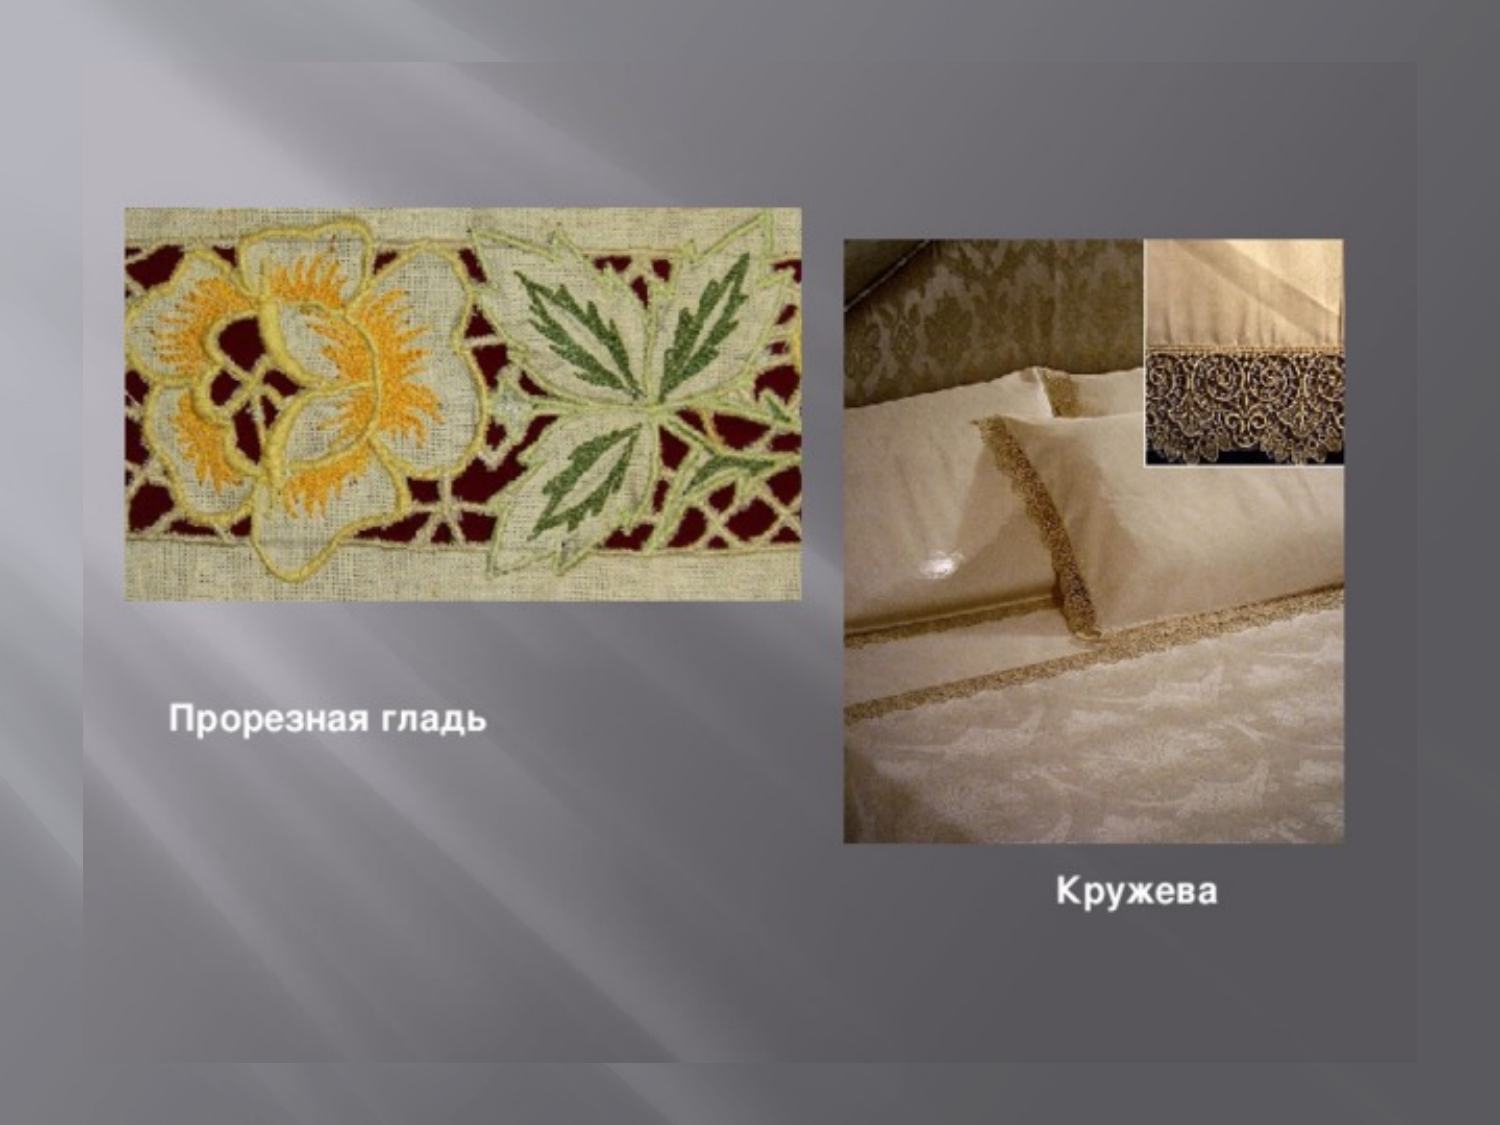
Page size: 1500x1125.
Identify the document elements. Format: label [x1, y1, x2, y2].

picture [83, 62, 1417, 1063]
